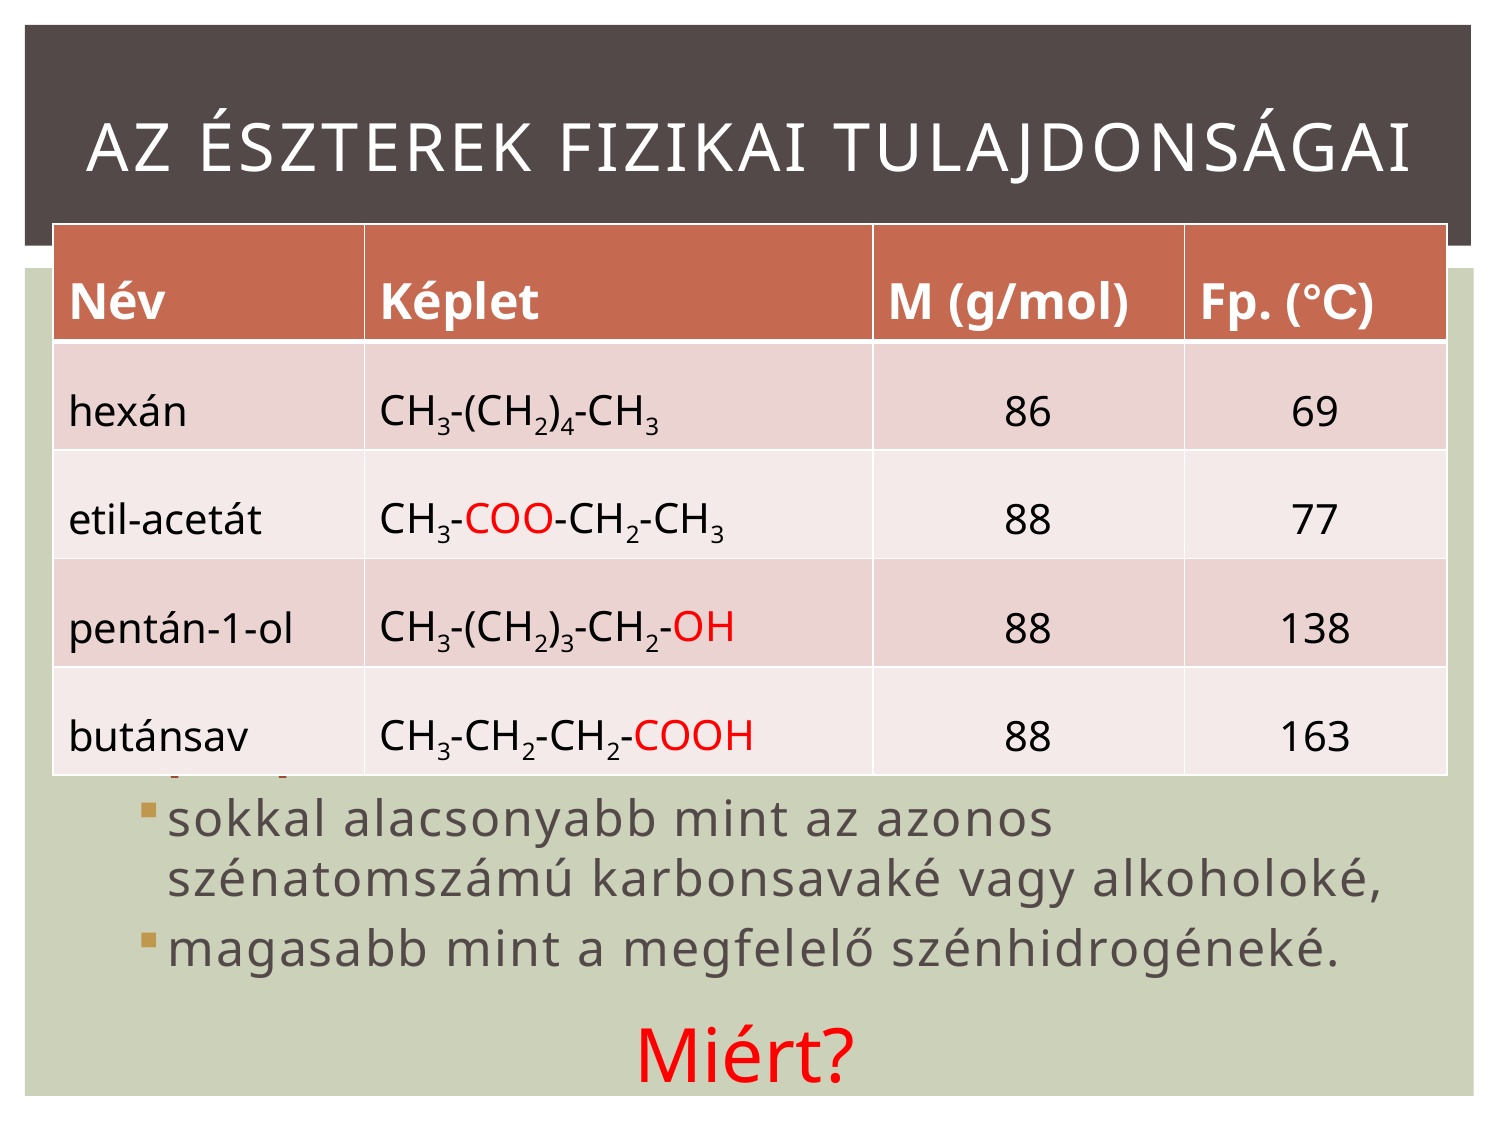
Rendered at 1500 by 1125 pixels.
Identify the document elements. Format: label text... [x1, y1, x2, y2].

table_cell butánsav [54, 668, 364, 774]
table_cell CH3-COO-CH2-CH3 [365, 451, 872, 558]
table_cell etil-acetát [54, 451, 364, 558]
table_cell 138 [1185, 559, 1446, 666]
list Op., fp.: sokkal alacsonyabb mint az azonos szénatomszámú karbonsavaké vagy alkoholoké, magasabb mint a megfelelő szénhidrogéneké. [62, 776, 1442, 1028]
text_box Miért? [620, 999, 870, 1105]
table_cell 88 [874, 559, 1184, 666]
table_cell CH3-CH2-CH2-COOH [365, 668, 872, 774]
table_header Fp. (°C) [1185, 225, 1446, 339]
table_cell CH3-(CH2)3-CH2-OH [365, 559, 872, 666]
title Az észterek fizikai tulajdonságai [62, 58, 1438, 223]
table_header Képlet [365, 225, 872, 339]
table_cell hexán [54, 344, 364, 449]
table_cell 88 [874, 451, 1184, 558]
table_cell pentán-1-ol [54, 559, 364, 666]
table_cell 163 [1185, 668, 1446, 774]
table_cell 77 [1185, 451, 1446, 558]
table_cell 86 [874, 344, 1184, 449]
table_header M (g/mol) [874, 225, 1184, 339]
table_cell CH3-(CH2)4-CH3 [365, 344, 872, 449]
table_cell 88 [874, 668, 1184, 774]
table_cell 69 [1185, 344, 1446, 449]
table_header Név [54, 225, 364, 339]
